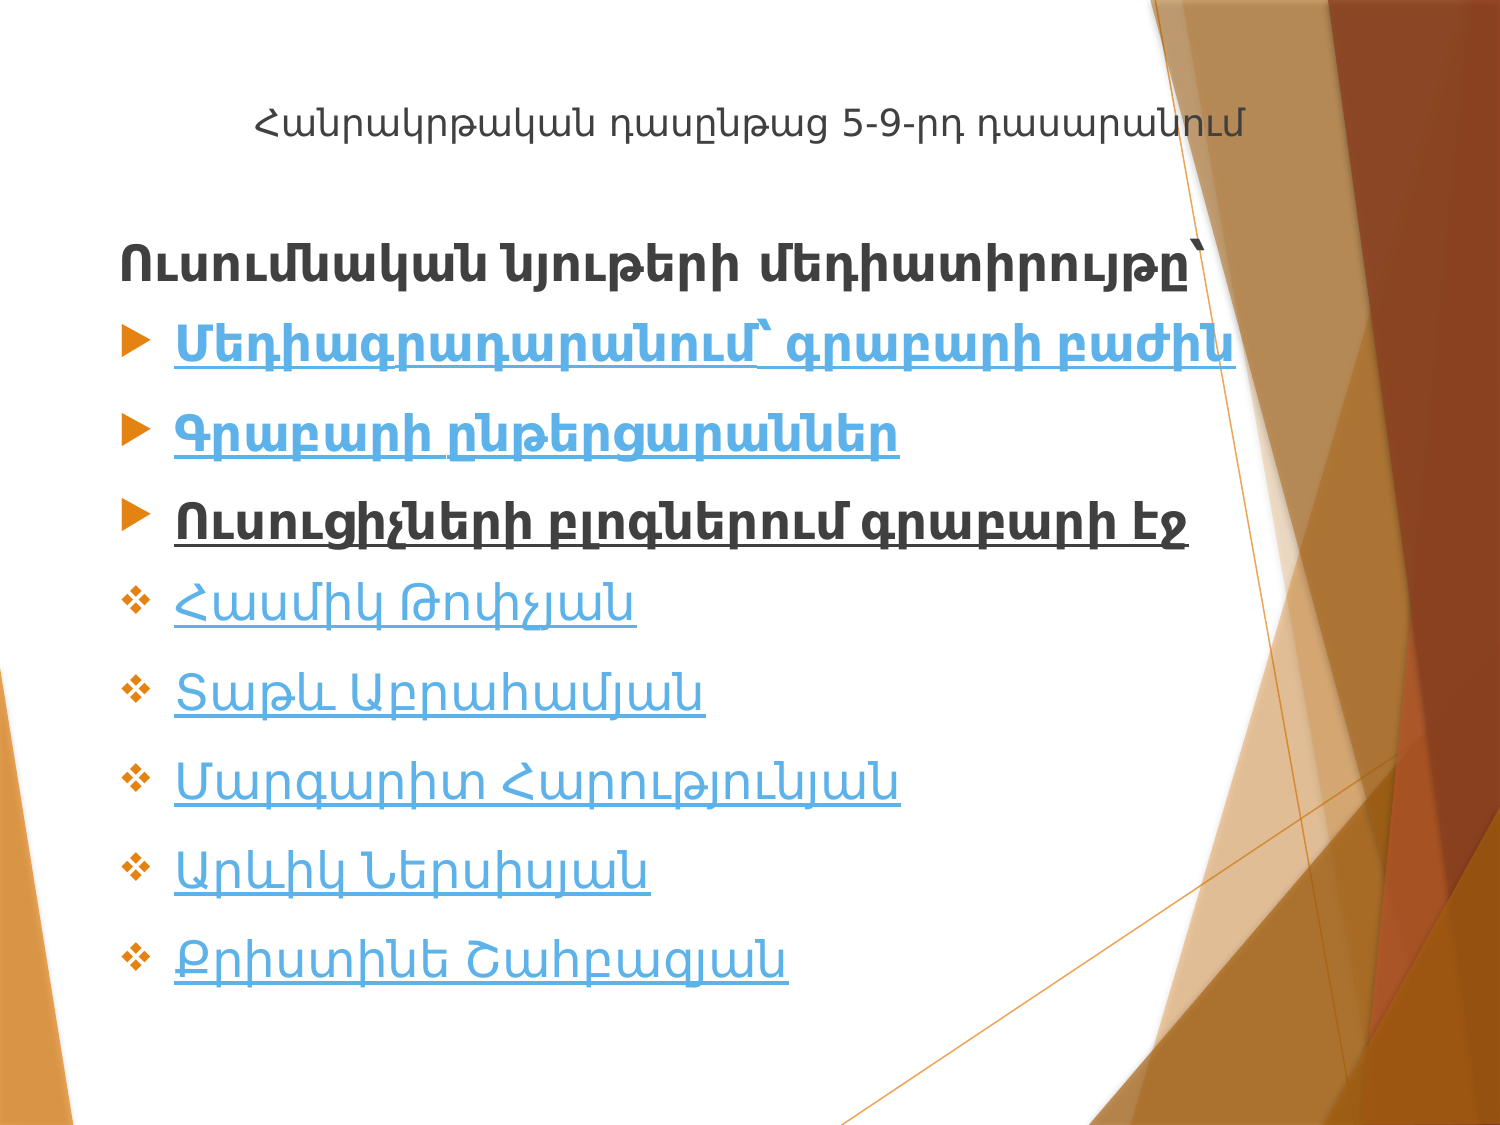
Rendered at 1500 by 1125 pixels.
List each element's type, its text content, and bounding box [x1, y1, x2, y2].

list Հանրակրթական դասընթաց 5-9-րդ դասարանում Ուսումնական նյութերի մեդիատիրույթը՝ Մեդիագրադարանում՝ գրաբարի բաժին Գրաբարի ընթերցարաններ Ուսուցիչների բլոգներում գրաբարի էջ Հասմիկ Թոփչյան Տաթև Աբրահամյան Մարգարիտ Հարությունյան Արևիկ Ներսիսյան Քրիստինե Շահբազյան [103, 91, 1397, 1014]
